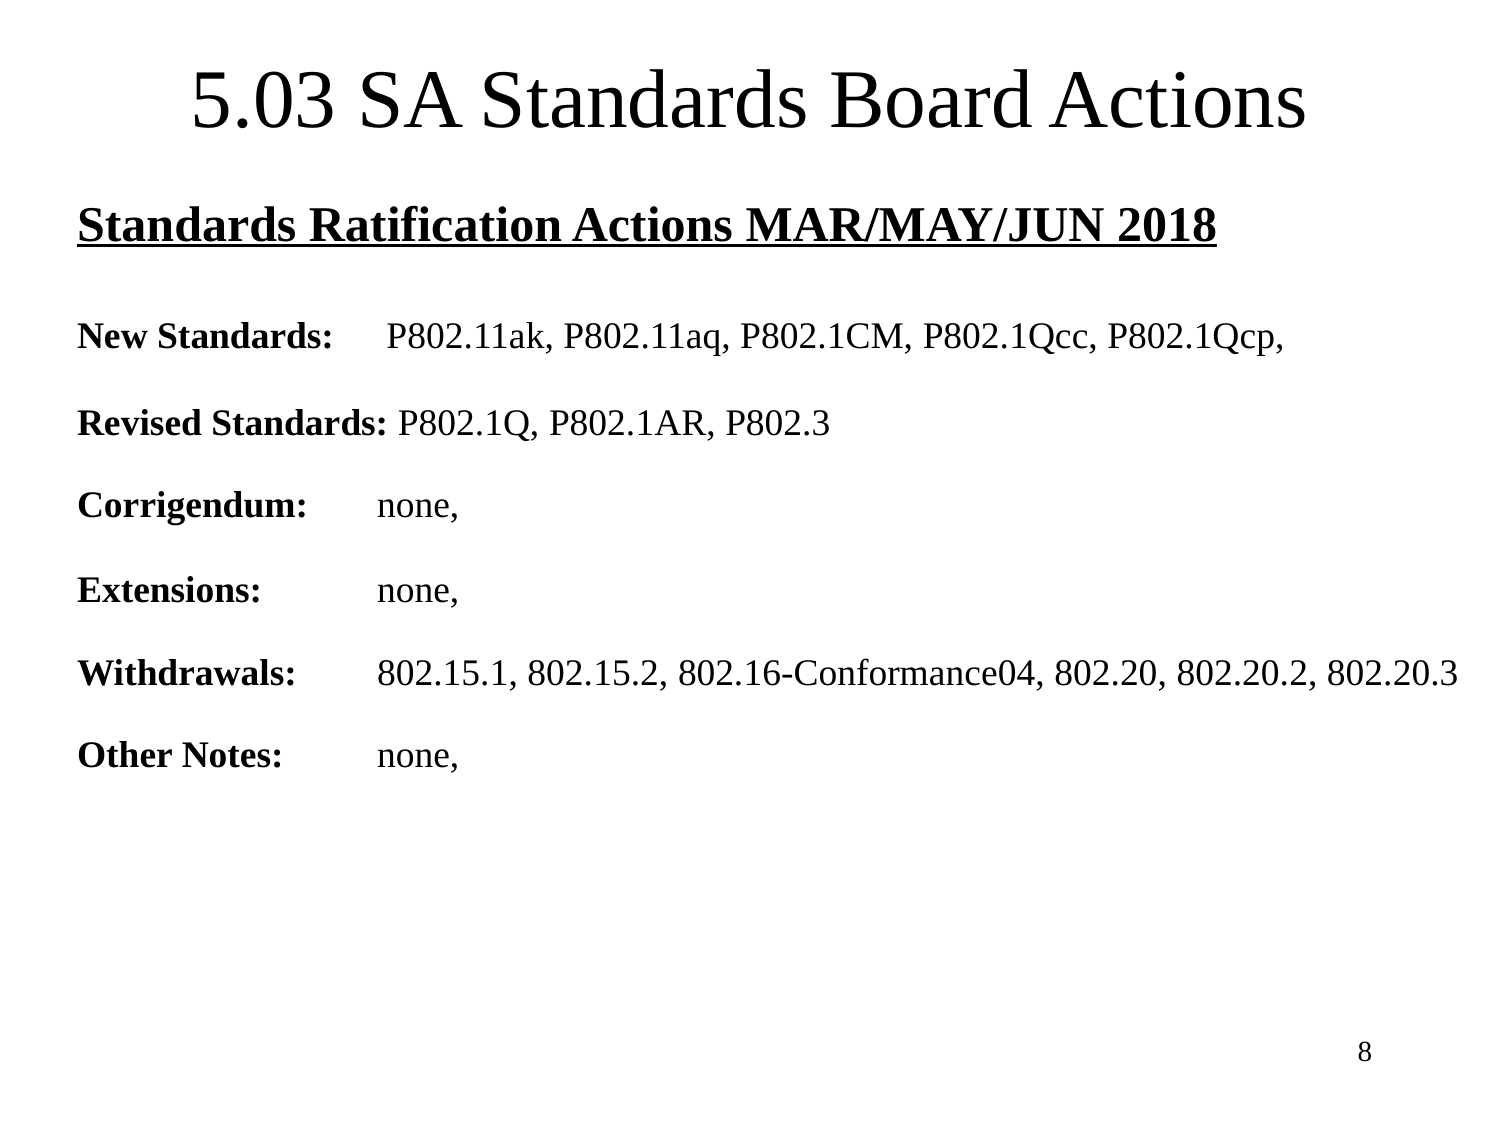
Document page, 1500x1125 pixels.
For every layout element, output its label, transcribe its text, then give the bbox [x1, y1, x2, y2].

title 5.03 SA Standards Board Actions [0, 0, 1500, 188]
slide_number 8 [1074, 1024, 1388, 1101]
text_box Standards Ratification Actions MAR/MAY/JUN 2018 New Standards: P802.11ak, P802.11aq, P802.1CM, P802.1Qcc, P802.1Qcp, Revised Standards: P802.1Q, P802.1AR, P802.3 Corrigendum: none, Extensions: none, Withdrawals: 802.15.1, 802.15.2, 802.16-Conformance04, 802.20, 802.20.2, 802.20.3 Other Notes: none, [62, 188, 1475, 823]
